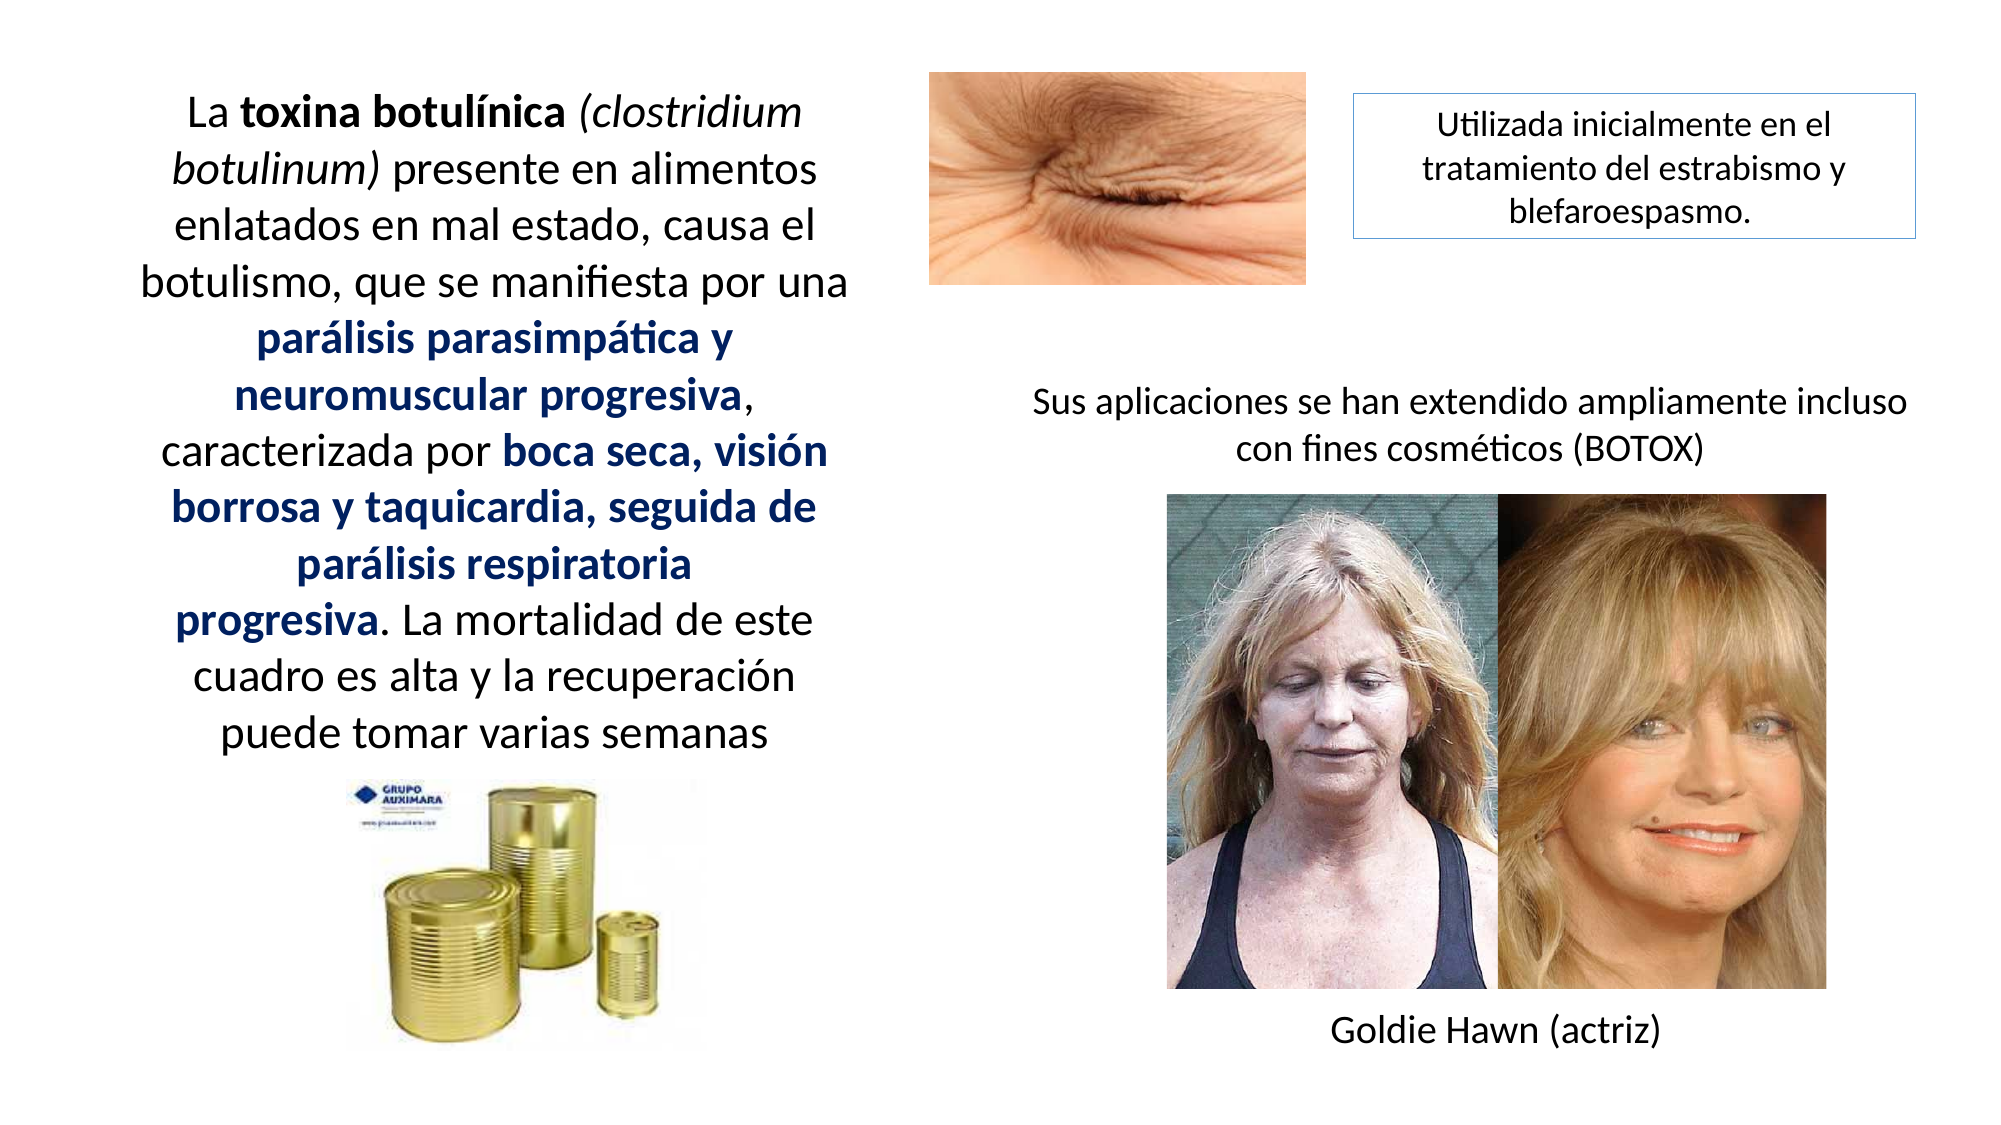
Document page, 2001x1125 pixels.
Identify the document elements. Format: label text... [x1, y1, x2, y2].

text_box Sus aplicaciones se han extendido ampliamente incluso con fines cosméticos (BOTOX) [1001, 367, 1941, 477]
text_box Utilizada inicialmente en el tratamiento del estrabismo y blefaroespasmo. [1353, 93, 1916, 239]
text_box La toxina botulínica (clostridium botulinum) presente en alimentos enlatados en mal estado, causa el botulismo, que se manifiesta por una parálisis parasimpática y neuromuscular progresiva, caracterizada por boca seca, visión borrosa y taquicardia, seguida de parálisis respiratoria progresiva. La mortalidad de este cuadro es alta y la recuperación puede tomar varias semanas [124, 73, 867, 766]
picture [929, 72, 1306, 285]
text_box Goldie Hawn (actriz) [1269, 996, 1724, 1060]
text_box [1166, 494, 1827, 989]
picture [346, 779, 707, 1051]
